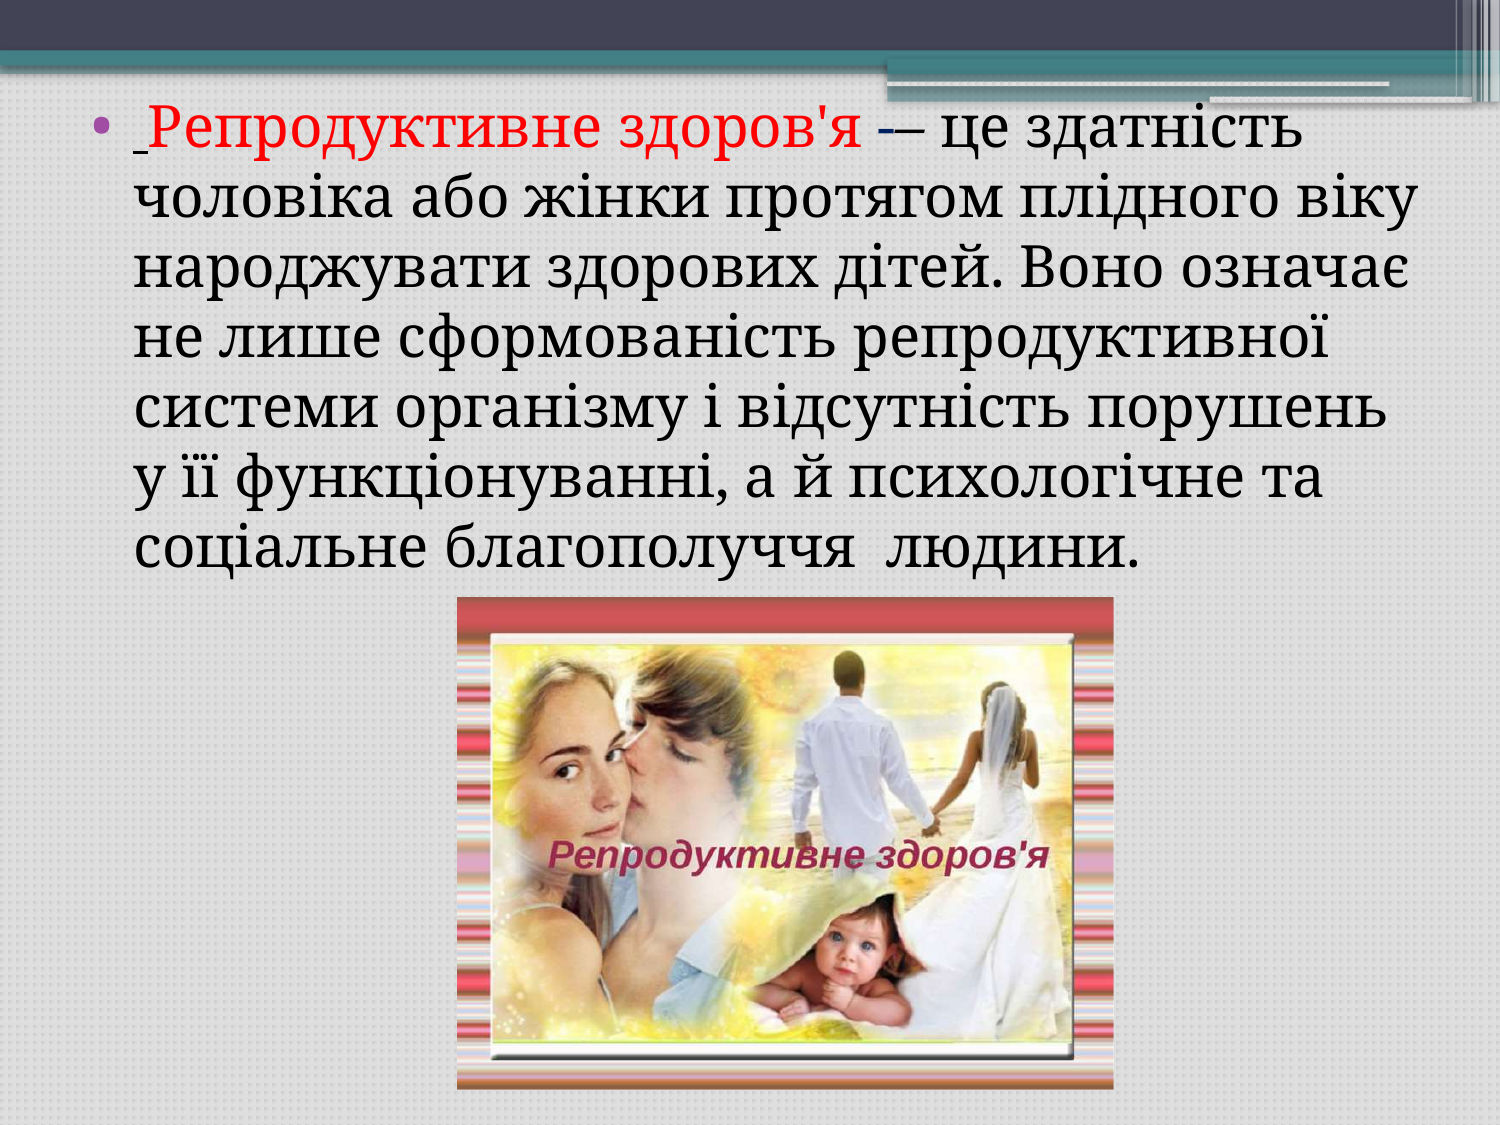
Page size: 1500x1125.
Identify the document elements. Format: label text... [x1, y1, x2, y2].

picture [456, 597, 1114, 1090]
list Репродуктивне здоров'я -– це здатність чоловіка або жінки протягом плідного віку народжувати здорових дітей. Воно означає не лише сформованість репродуктивної системи організму і відсутність порушень у її функціонуванні, а й психологічне та соціальне благополуччя людини. [58, 82, 1454, 575]
